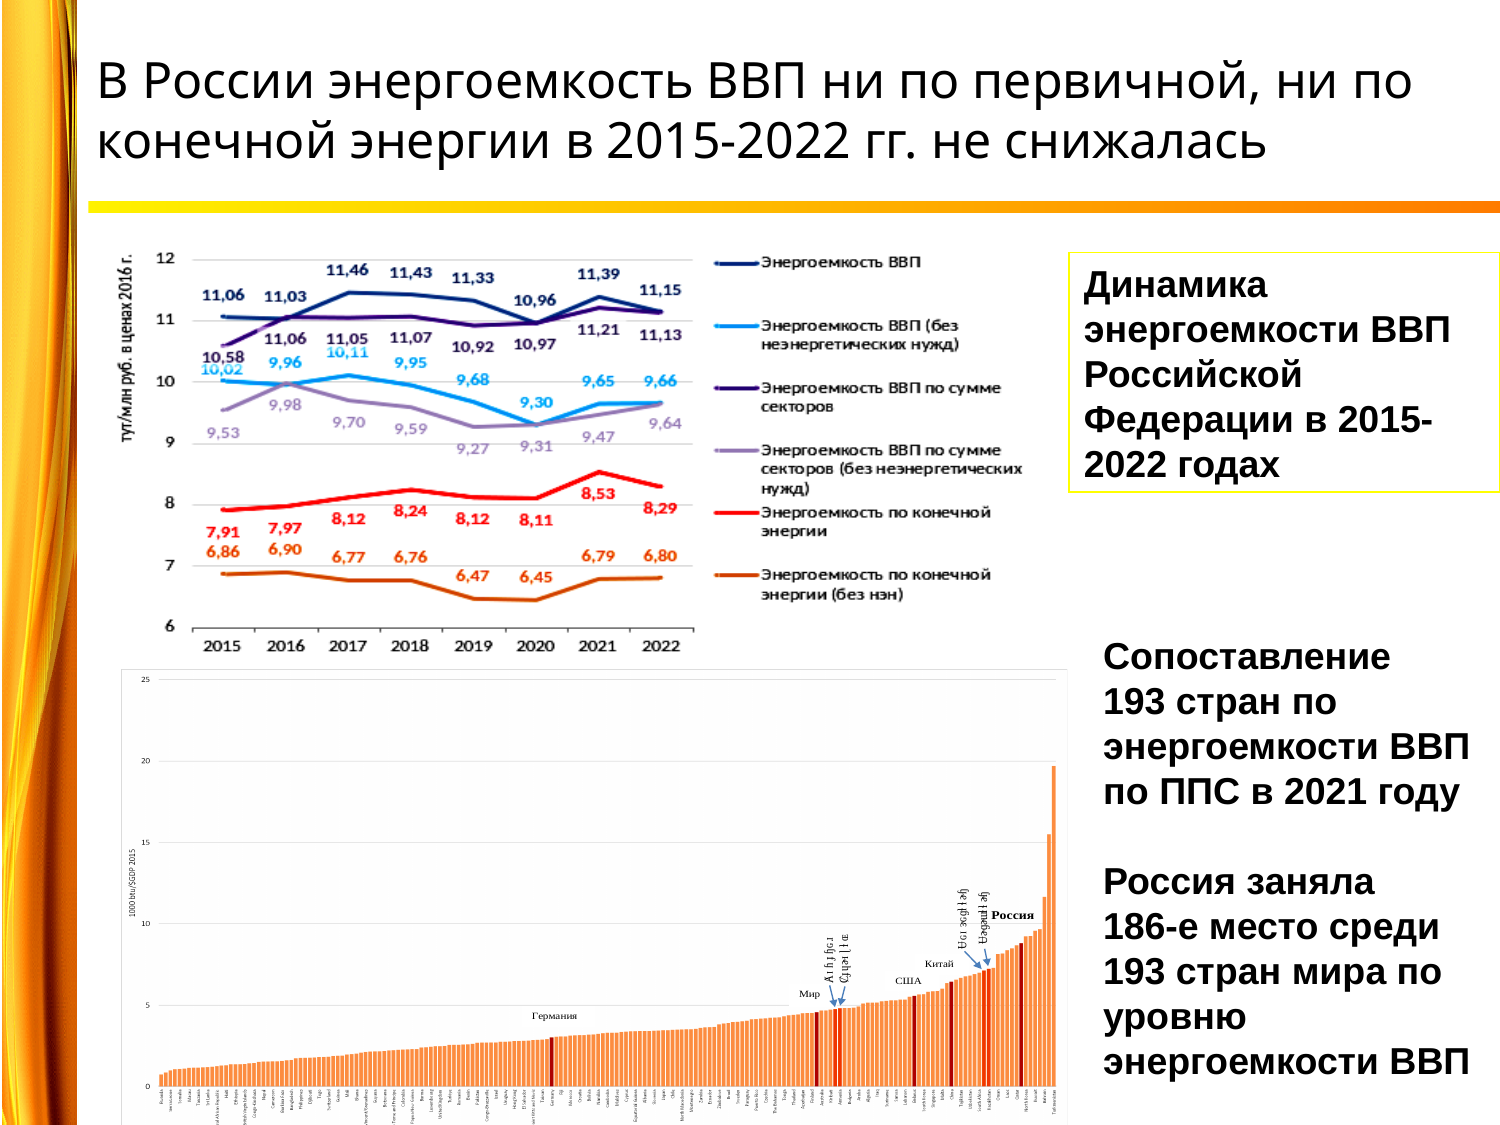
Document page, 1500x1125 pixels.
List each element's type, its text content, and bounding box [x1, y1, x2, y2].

text_box [86, 199, 1500, 215]
picture [81, 229, 1129, 1125]
picture [2, 0, 78, 1125]
text_box Сопоставление 193 стран по энергоемкости ВВП по ППС в 2021 году Россия заняла 186-е место среди 193 стран мира по уровню энергоемкости ВВП [1088, 625, 1494, 1090]
text_box Динамика энергоемкости ВВП Российской Федерации в 2015-2022 годах [1068, 252, 1500, 493]
title В России энергоемкость ВВП ни по первичной, ни по конечной энергии в 2015-2022 гг. не снижалась [81, 7, 1494, 210]
